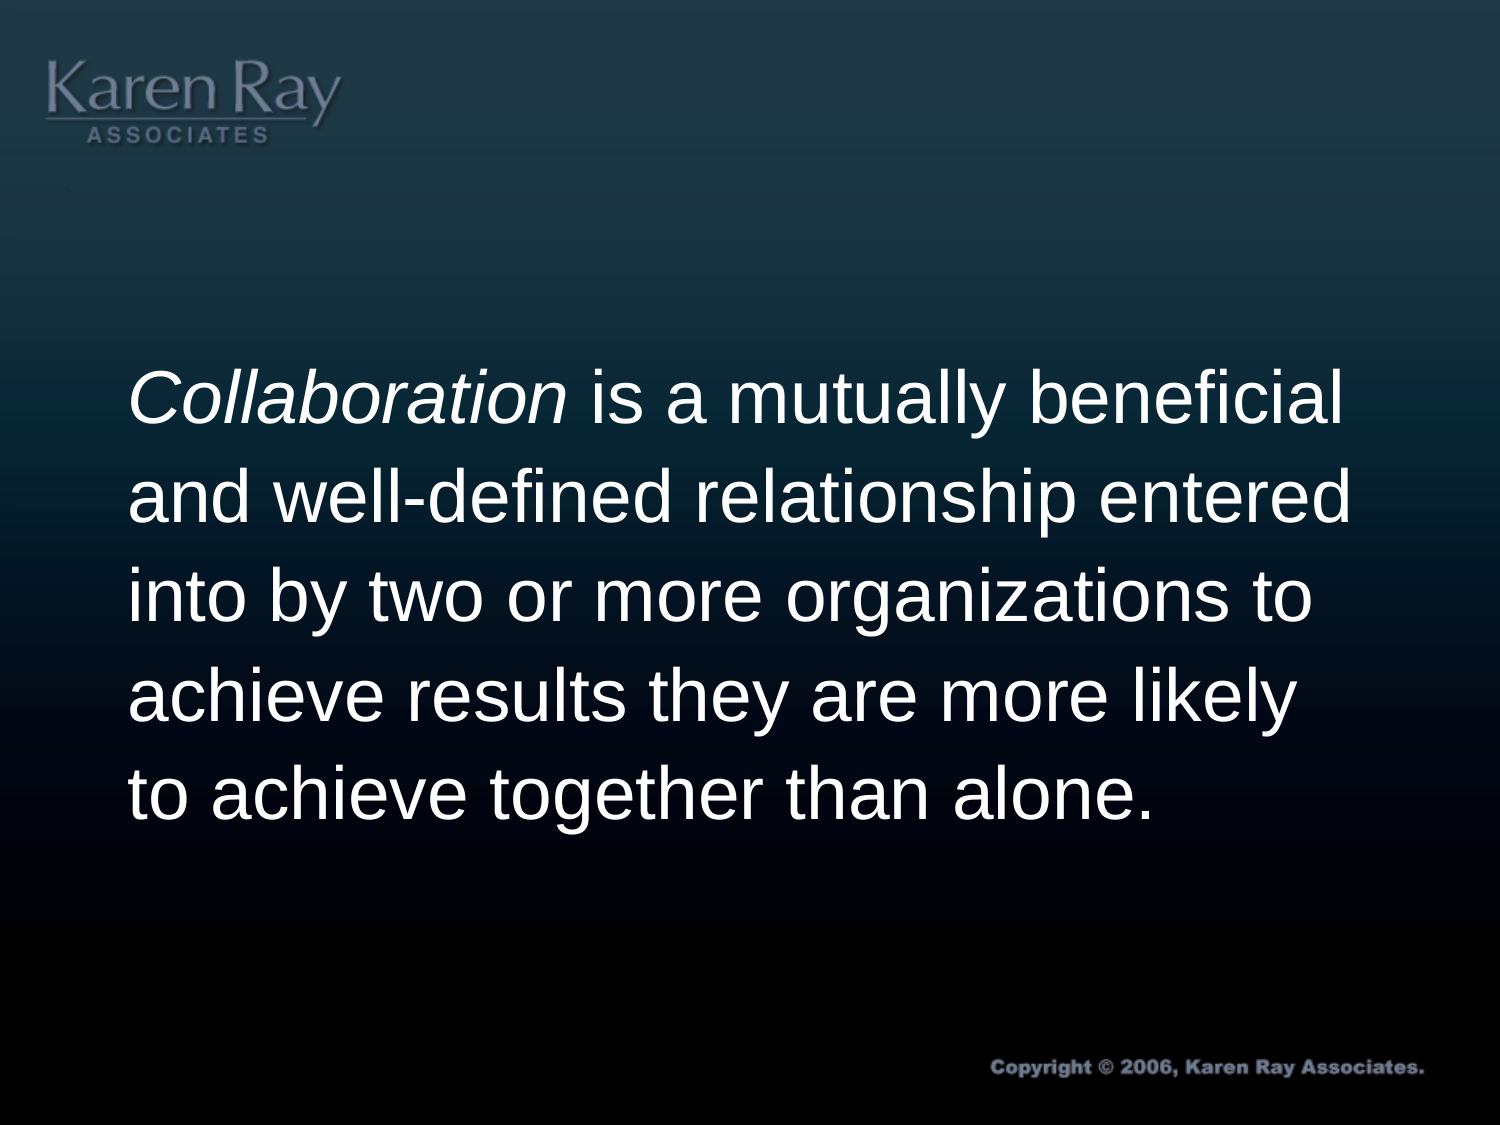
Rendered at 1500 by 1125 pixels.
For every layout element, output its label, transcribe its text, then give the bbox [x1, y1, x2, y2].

title Collaboration is a mutually beneficial and well-defined relationship entered into by two or more organizations to achieve results they are more likely to achieve together than alone. [112, 237, 1388, 938]
picture [0, 0, 1500, 1125]
